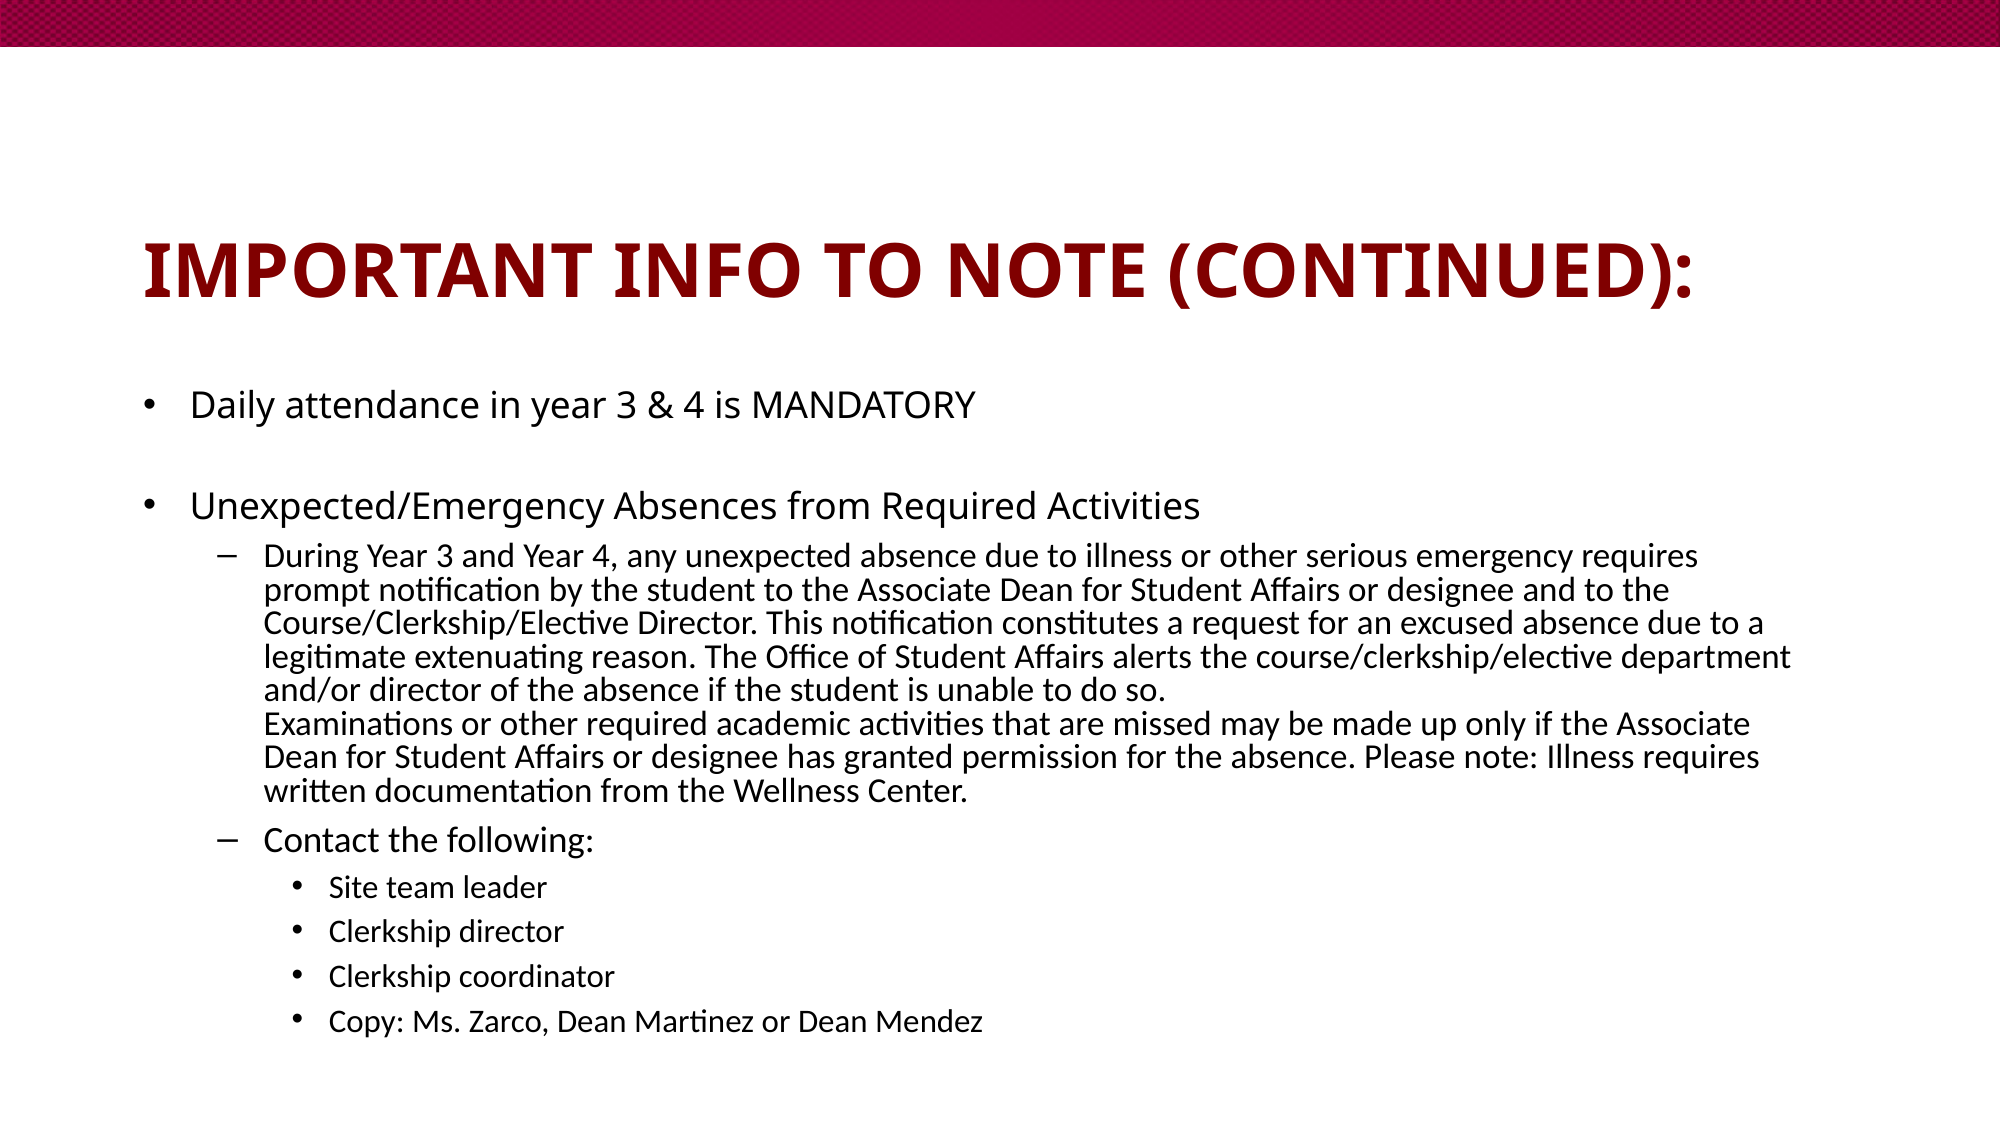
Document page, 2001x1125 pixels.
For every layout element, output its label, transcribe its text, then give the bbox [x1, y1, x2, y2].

title Important info to note (continued): [128, 195, 1872, 341]
list Daily attendance in year 3 & 4 is MANDATORY Unexpected/Emergency Absences from Required Activities During Year 3 and Year 4, any unexpected absence due to illness or other serious emergency requires prompt notification by the student to the Associate Dean for Student Affairs or designee and to the Course/Clerkship/Elective Director. This notification constitutes a request for an excused absence due to a legitimate extenuating reason. The Office of Student Affairs alerts the course/clerkship/elective department and/or director of the absence if the student is unable to do so. Examinations or other required academic activities that are missed may be made up only if the Associate Dean for Student Affairs or designee has granted permission for the absence. Please note: Illness requires written documentation from the Wellness Center. Contact the following: Site team leader Clerkship director Clerkship coordinator Copy: Ms. Zarco, Dean Martinez or Dean Mendez [128, 382, 1872, 1052]
picture [0, 0, 2000, 47]
